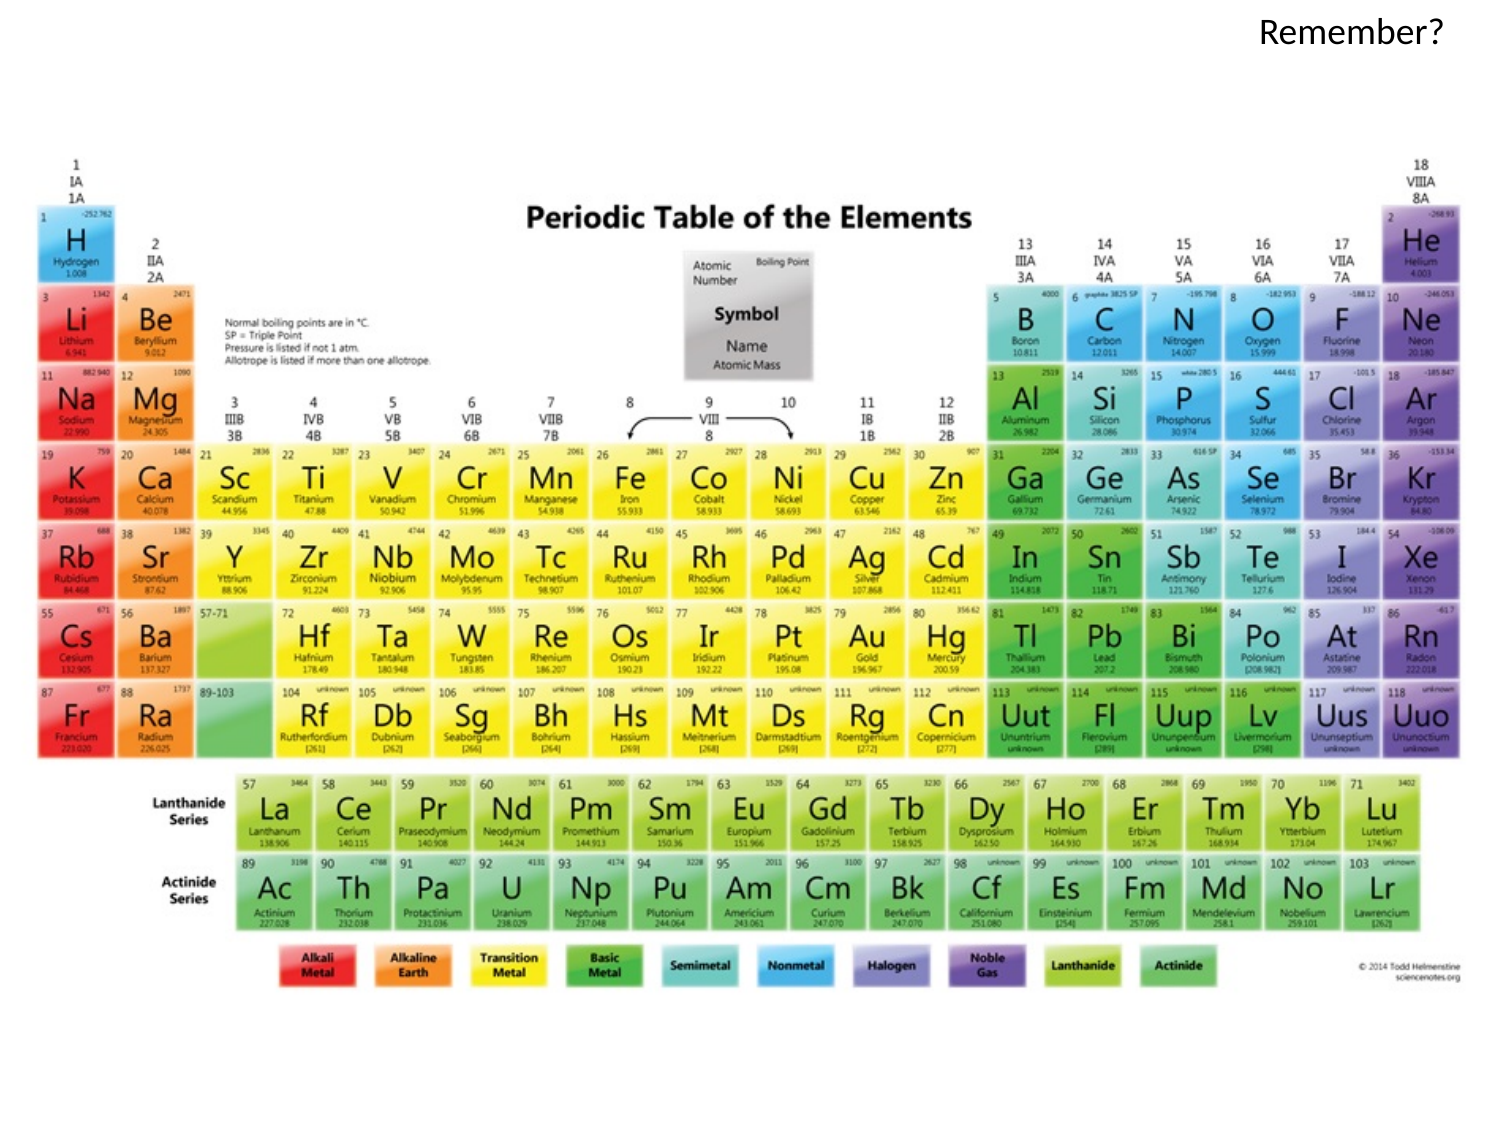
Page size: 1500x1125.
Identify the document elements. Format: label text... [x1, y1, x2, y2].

text_box Remember? [1244, 0, 1500, 60]
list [0, 156, 1500, 1002]
